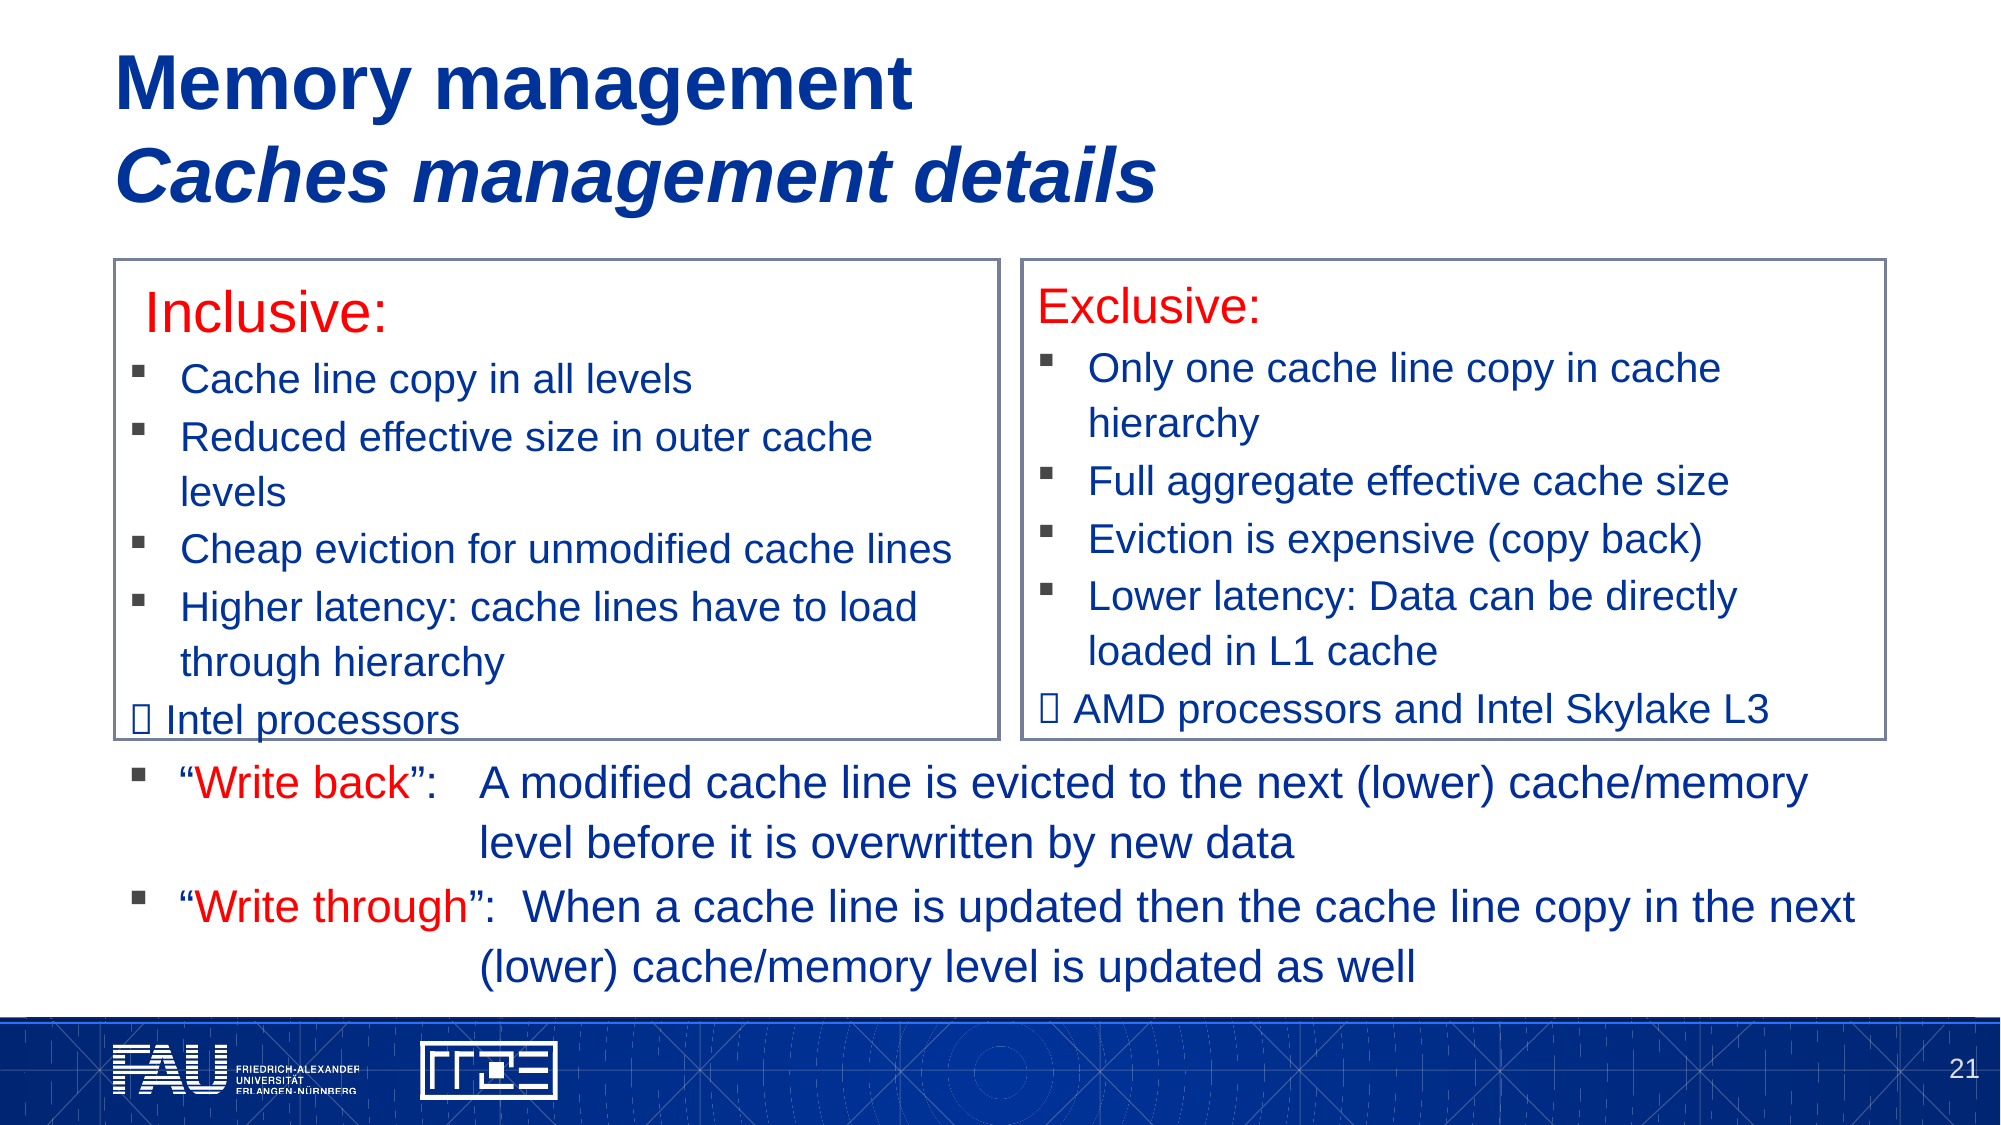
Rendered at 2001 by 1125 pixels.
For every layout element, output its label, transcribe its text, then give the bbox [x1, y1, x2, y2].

text_box Inclusive: Cache line copy in all levels Reduced effective size in outer cache levels Cheap eviction for unmodified cache lines Higher latency: cache lines have to load through hierarchy  Intel processors [114, 259, 1000, 739]
text_box “Write back”: A modified cache line is evicted to the next (lower) cache/memory level before it is overwritten by new data “Write through”: When a cache line is updated then the cache line copy in the next (lower) cache/memory level is updated as well [113, 739, 1885, 1014]
title Memory management Caches management details [113, 31, 1887, 229]
text_box Exclusive: Only one cache line copy in cache hierarchy Full aggregate effective cache size Eviction is expensive (copy back) Lower latency: Data can be directly loaded in L1 cache  AMD processors and Intel Skylake L3 [1022, 259, 1886, 740]
